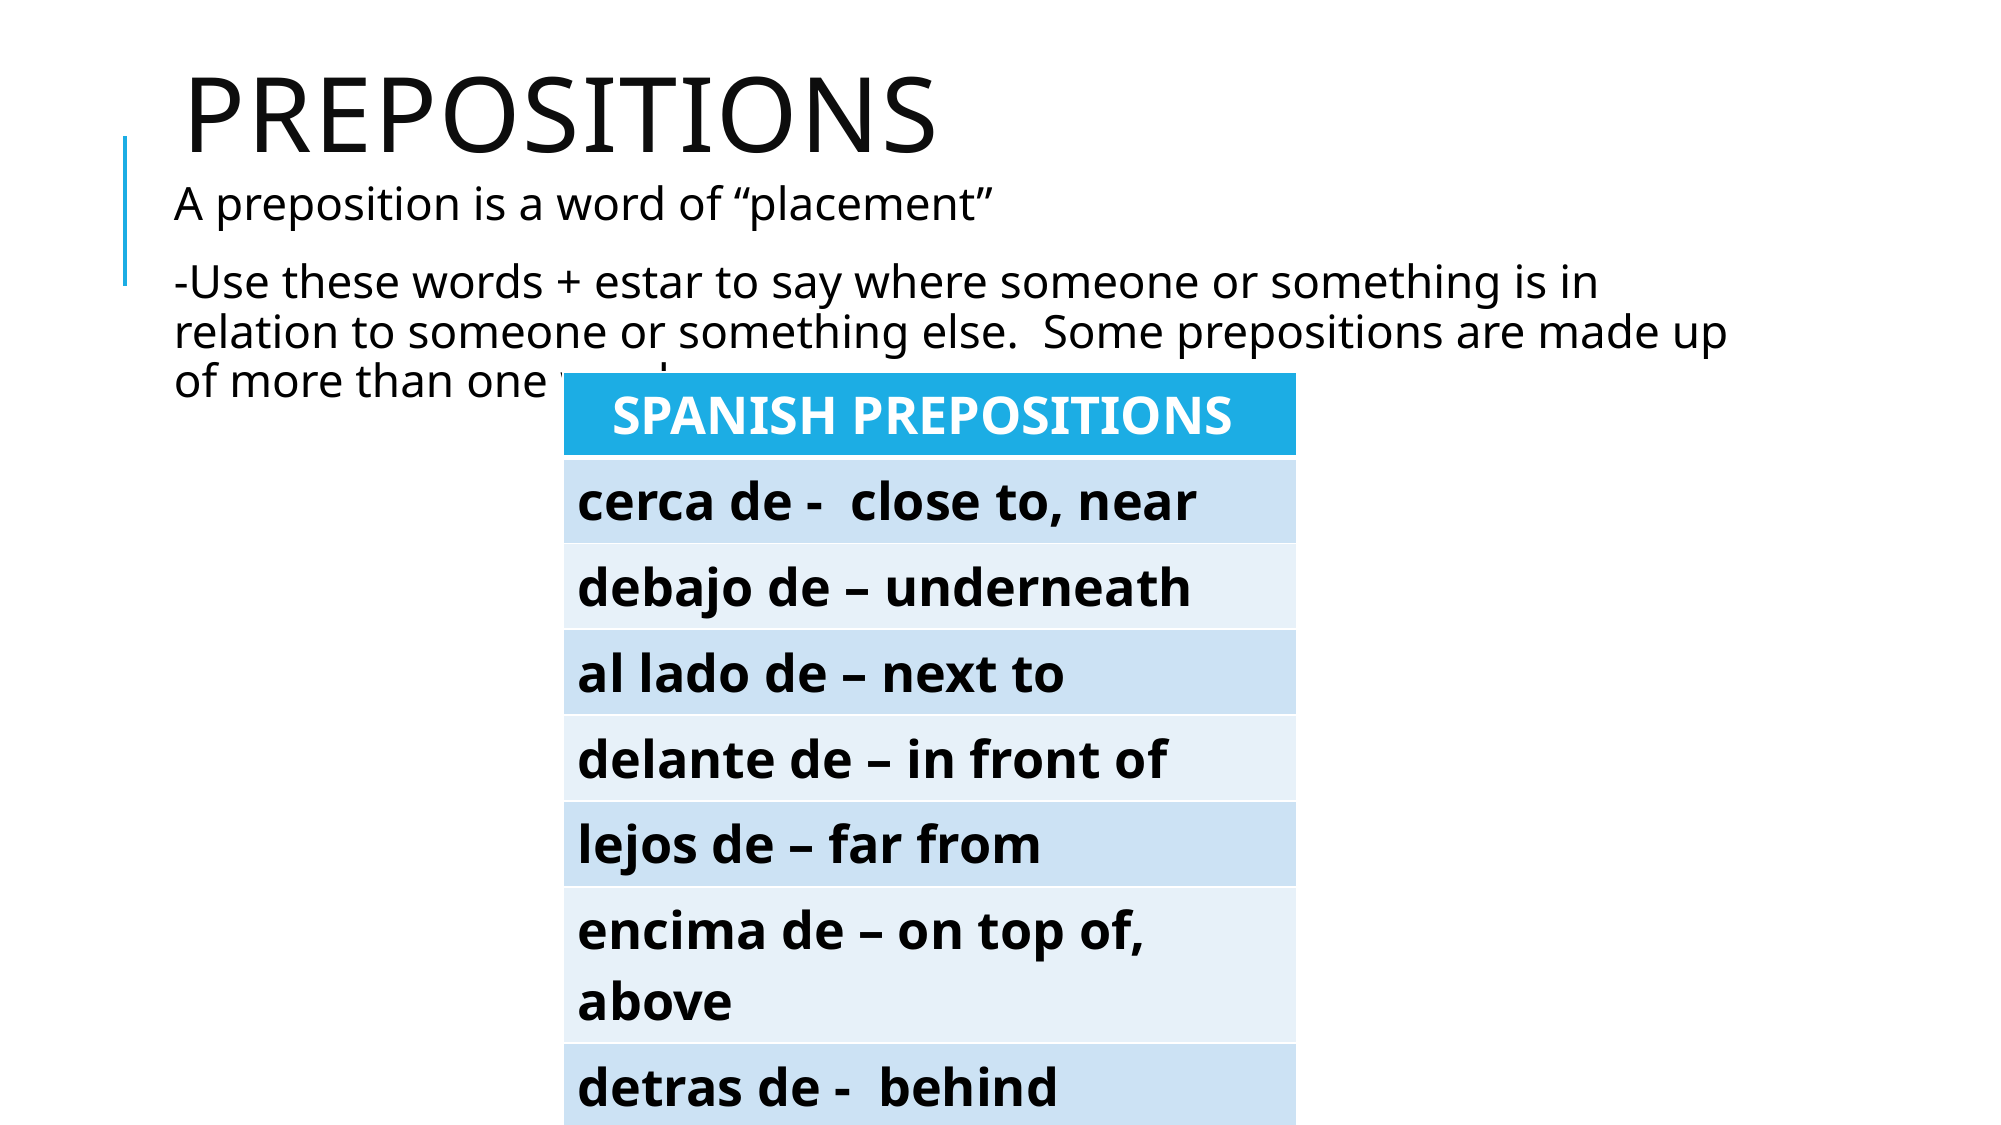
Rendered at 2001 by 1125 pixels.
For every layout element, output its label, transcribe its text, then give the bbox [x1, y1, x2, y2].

table_cell lejos de – far from [564, 802, 1296, 886]
table_cell al lado de – next to [564, 630, 1296, 714]
list A preposition is a word of “placement” -Use these words + estar to say where someone or something is in relation to someone or something else. Some prepositions are made up of more than one word. [151, 173, 1763, 909]
table_cell cerca de - close to, near [564, 460, 1296, 543]
table_header SPANISH PREPOSITIONS [564, 373, 1296, 455]
table_cell encima de – on top of, above [564, 888, 1296, 1042]
table_cell detras de - behind [564, 1044, 1296, 1125]
title prepositions [168, 0, 1763, 173]
table_cell debajo de – underneath [564, 544, 1296, 628]
table_cell delante de – in front of [564, 716, 1296, 800]
